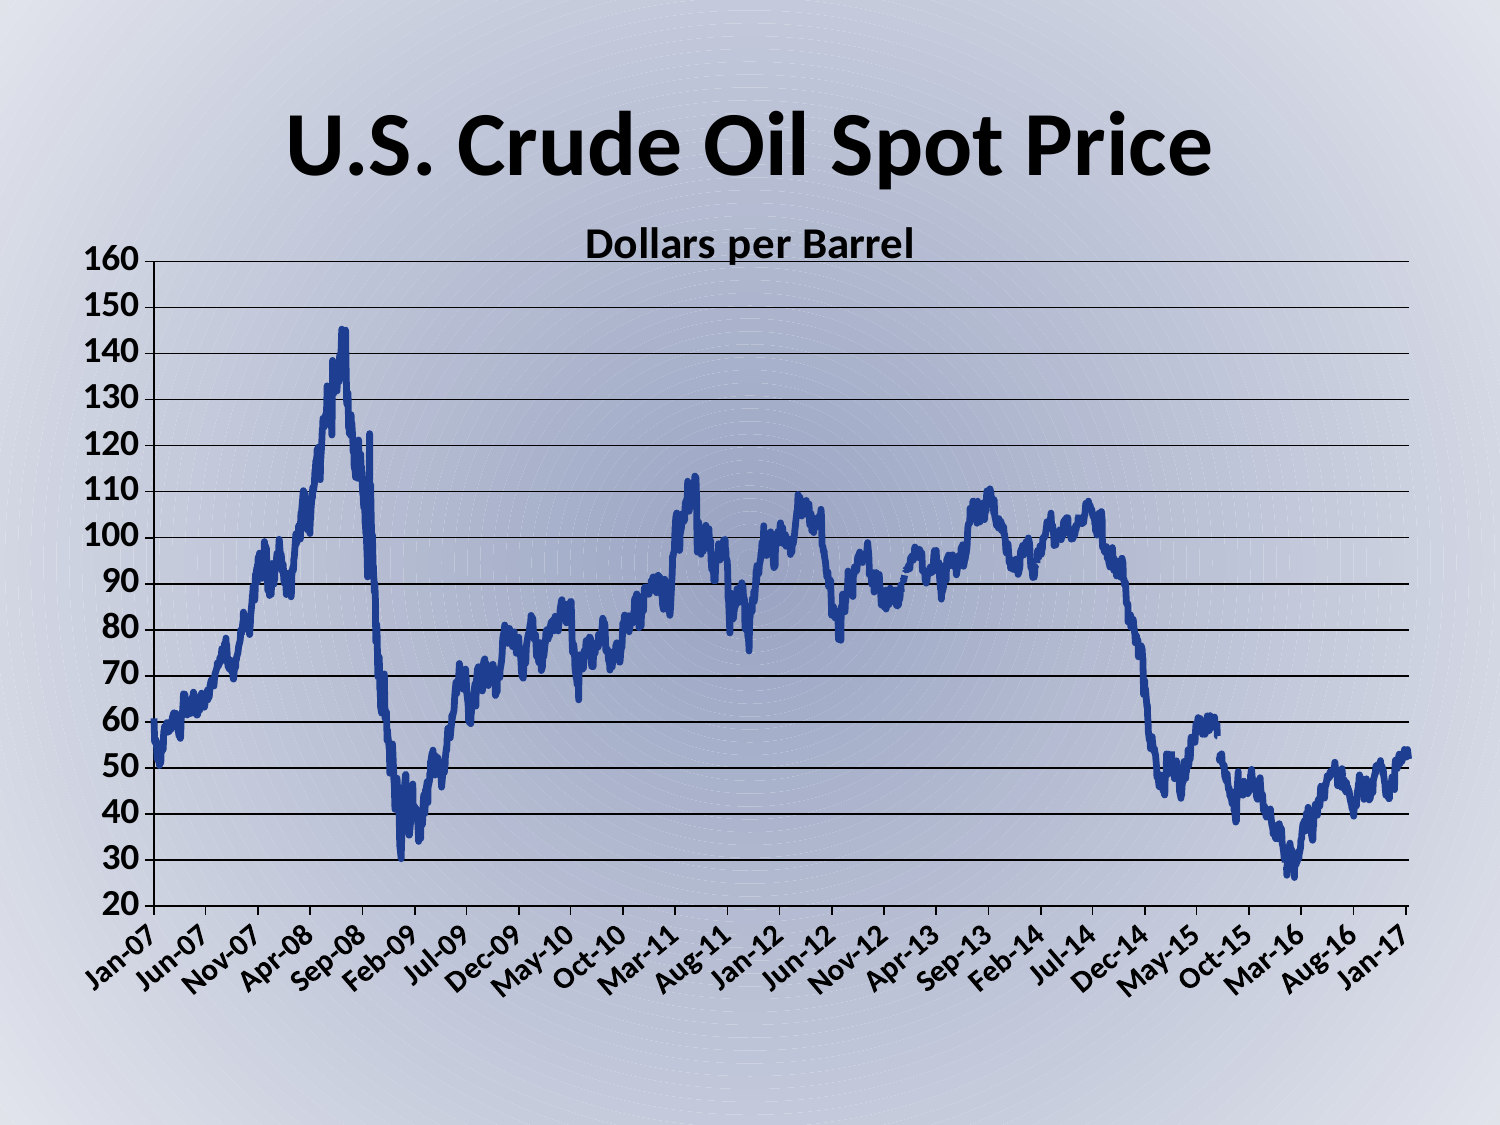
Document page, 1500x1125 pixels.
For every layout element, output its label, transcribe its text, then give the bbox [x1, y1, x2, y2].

chart [74, 187, 1426, 1006]
title U.S. Crude Oil Spot Price [75, 45, 1425, 186]
